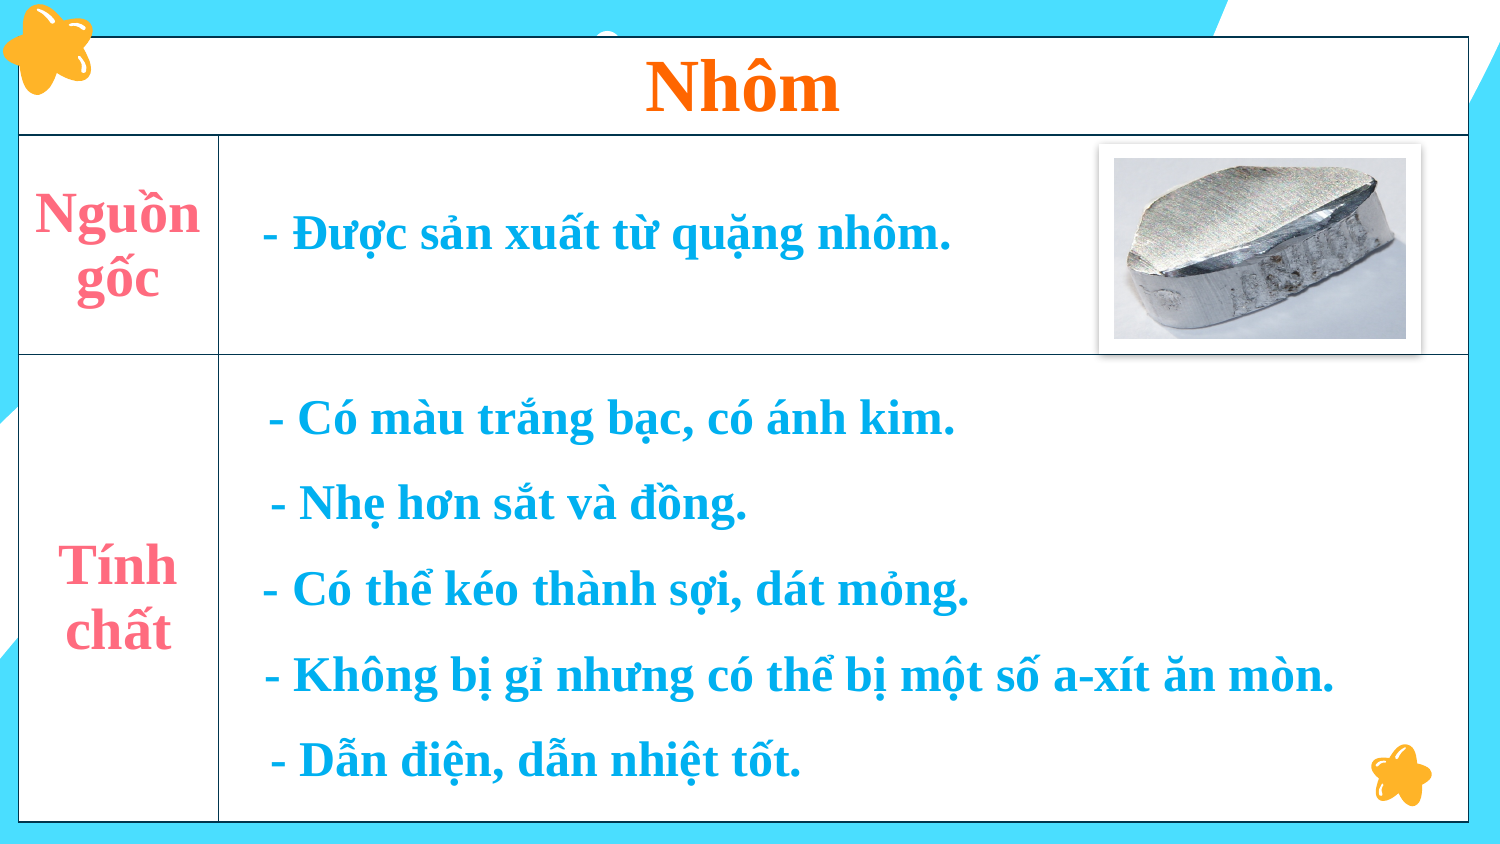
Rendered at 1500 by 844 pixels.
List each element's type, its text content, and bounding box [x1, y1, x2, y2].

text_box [1370, 743, 1433, 807]
text_box - Có thể kéo thành sợi, dát mỏng. [248, 547, 1111, 623]
table_cell [219, 136, 1468, 354]
table_cell Tính chất [19, 355, 218, 821]
text_box - Không bị gỉ nhưng có thể bị một số a-xít ăn mòn. [249, 633, 1395, 709]
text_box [2, 2, 96, 93]
table_cell [219, 355, 1468, 821]
text_box - Dẫn điện, dẫn nhiệt tốt. [255, 718, 931, 794]
table_header Nhôm [19, 38, 1468, 134]
text_box - Có màu trắng bạc, có ánh kim. [253, 377, 1154, 453]
text_box - Được sản xuất từ quặng nhôm. [248, 192, 1094, 267]
text_box - Nhẹ hơn sắt và đồng. [255, 462, 856, 538]
picture [1113, 158, 1407, 340]
table_cell Nguồn gốc [19, 136, 218, 354]
